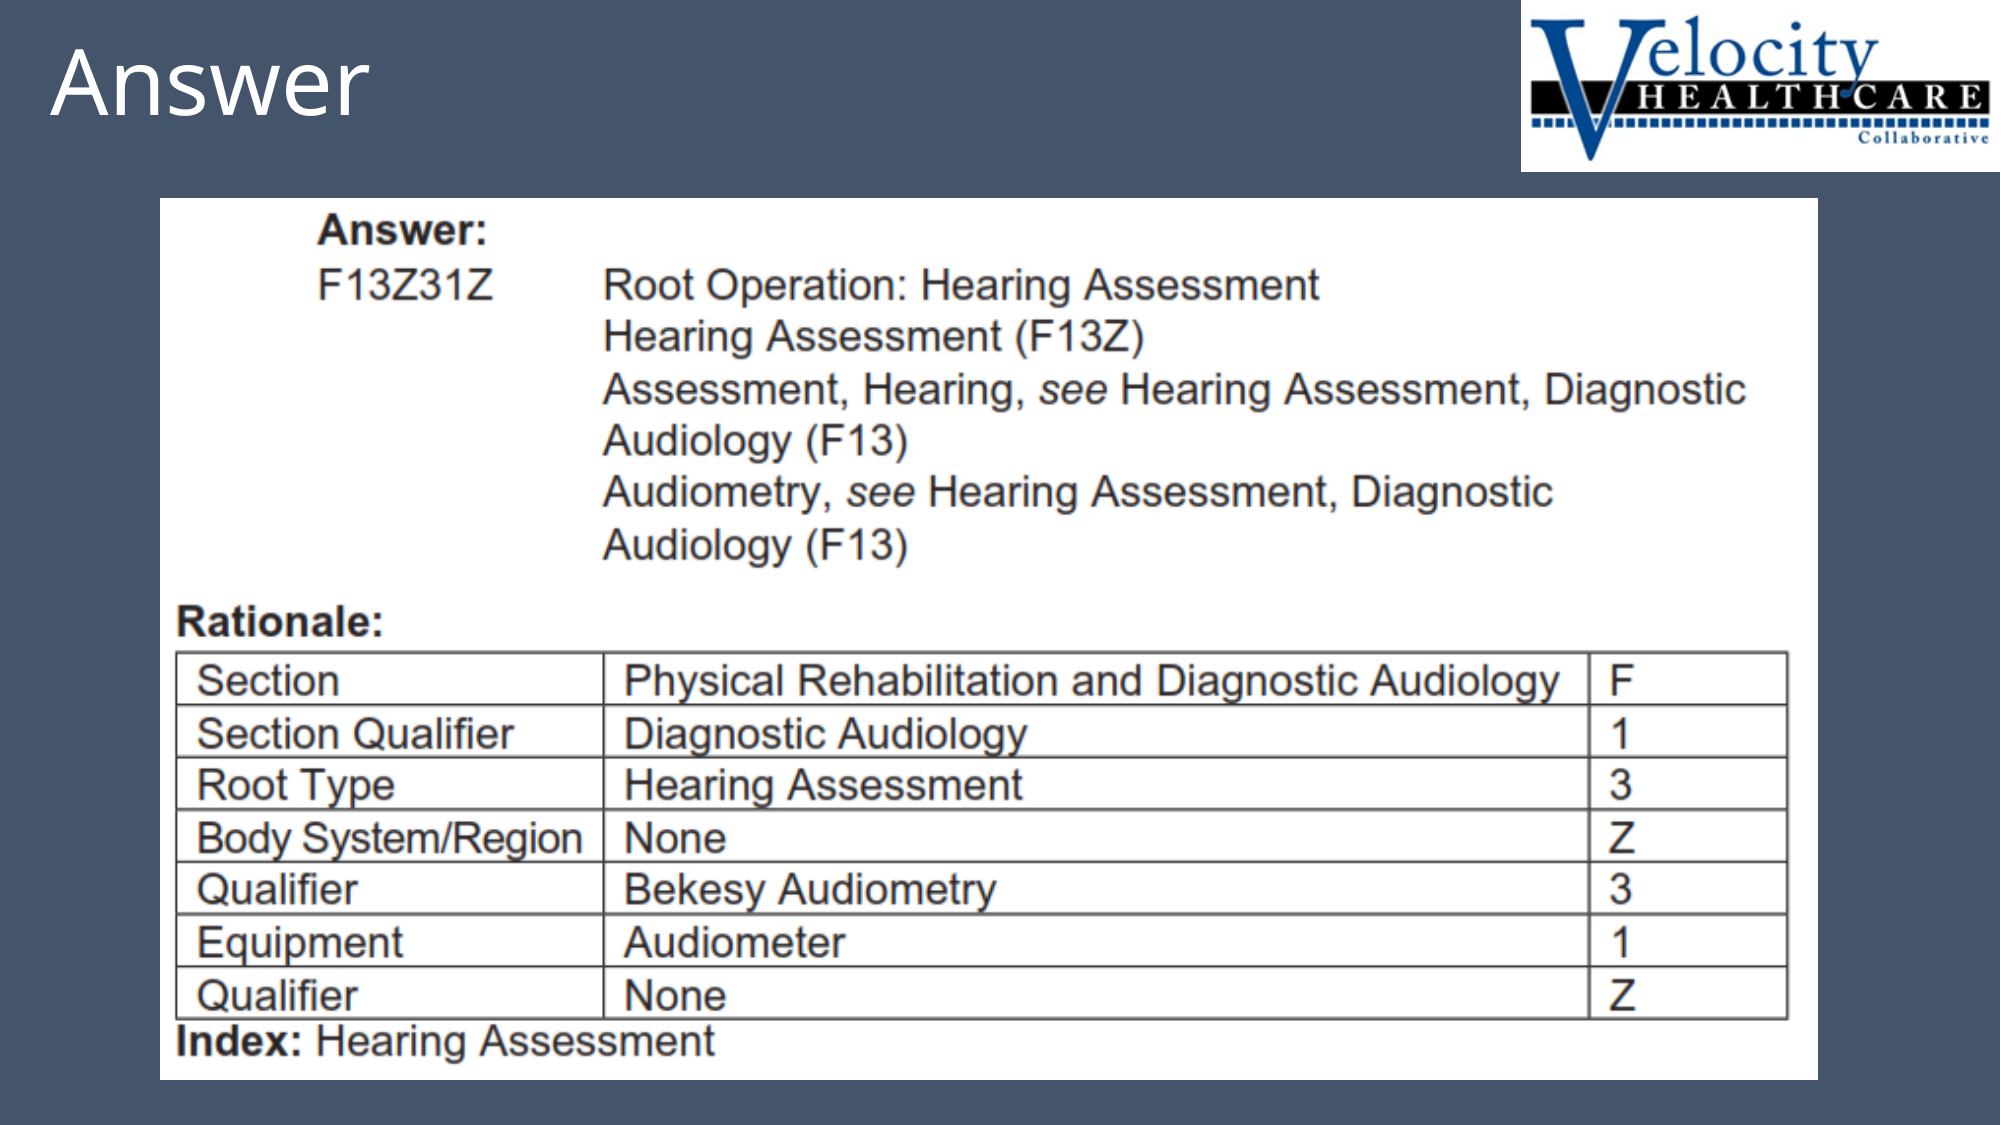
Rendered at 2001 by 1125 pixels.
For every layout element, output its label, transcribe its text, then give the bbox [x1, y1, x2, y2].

picture [1521, 0, 2000, 172]
title Answer [35, 17, 1494, 154]
picture [160, 197, 1818, 1081]
